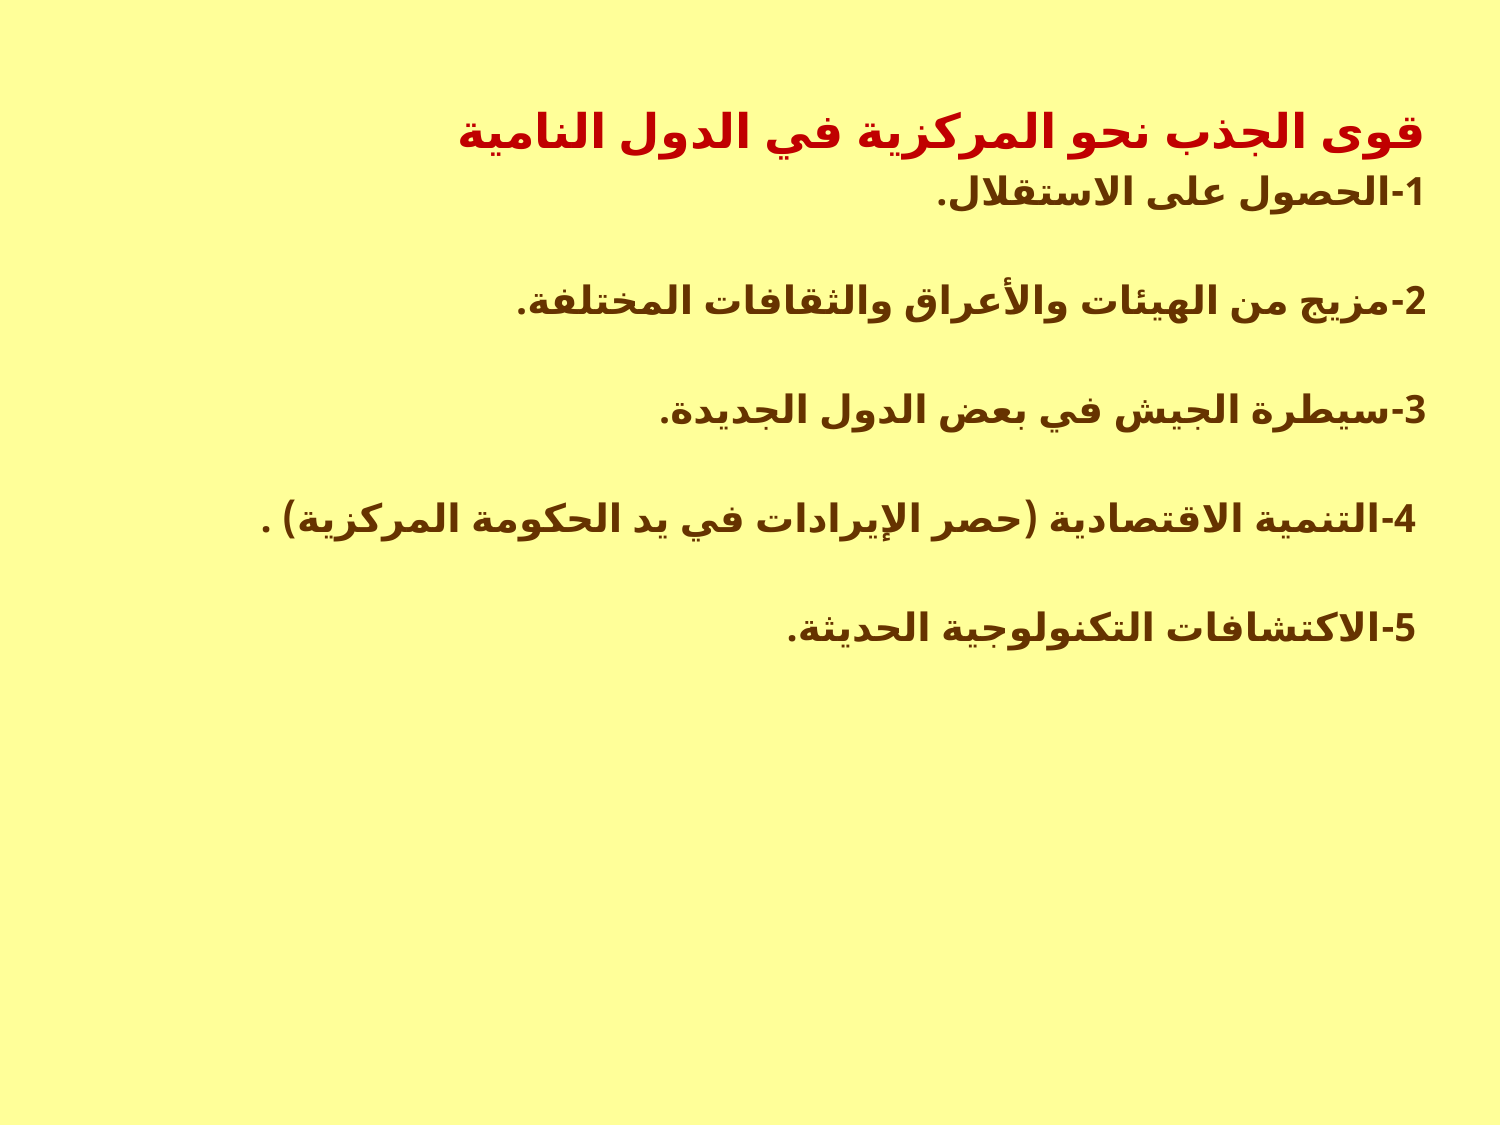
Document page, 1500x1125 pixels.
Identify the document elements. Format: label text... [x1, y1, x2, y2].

subtitle قوى الجذب نحو المركزية في الدول النامية 1-الحصول على الاستقلال. 2-مزيج من الهيئات والأعراق والثقافات المختلفة. 3-سيطرة الجيش في بعض الدول الجديدة. 4-التنمية الاقتصادية (حصر الإيرادات في يد الحكومة المركزية) . 5-الاكتشافات التكنولوجية الحديثة. [82, 93, 1442, 1055]
